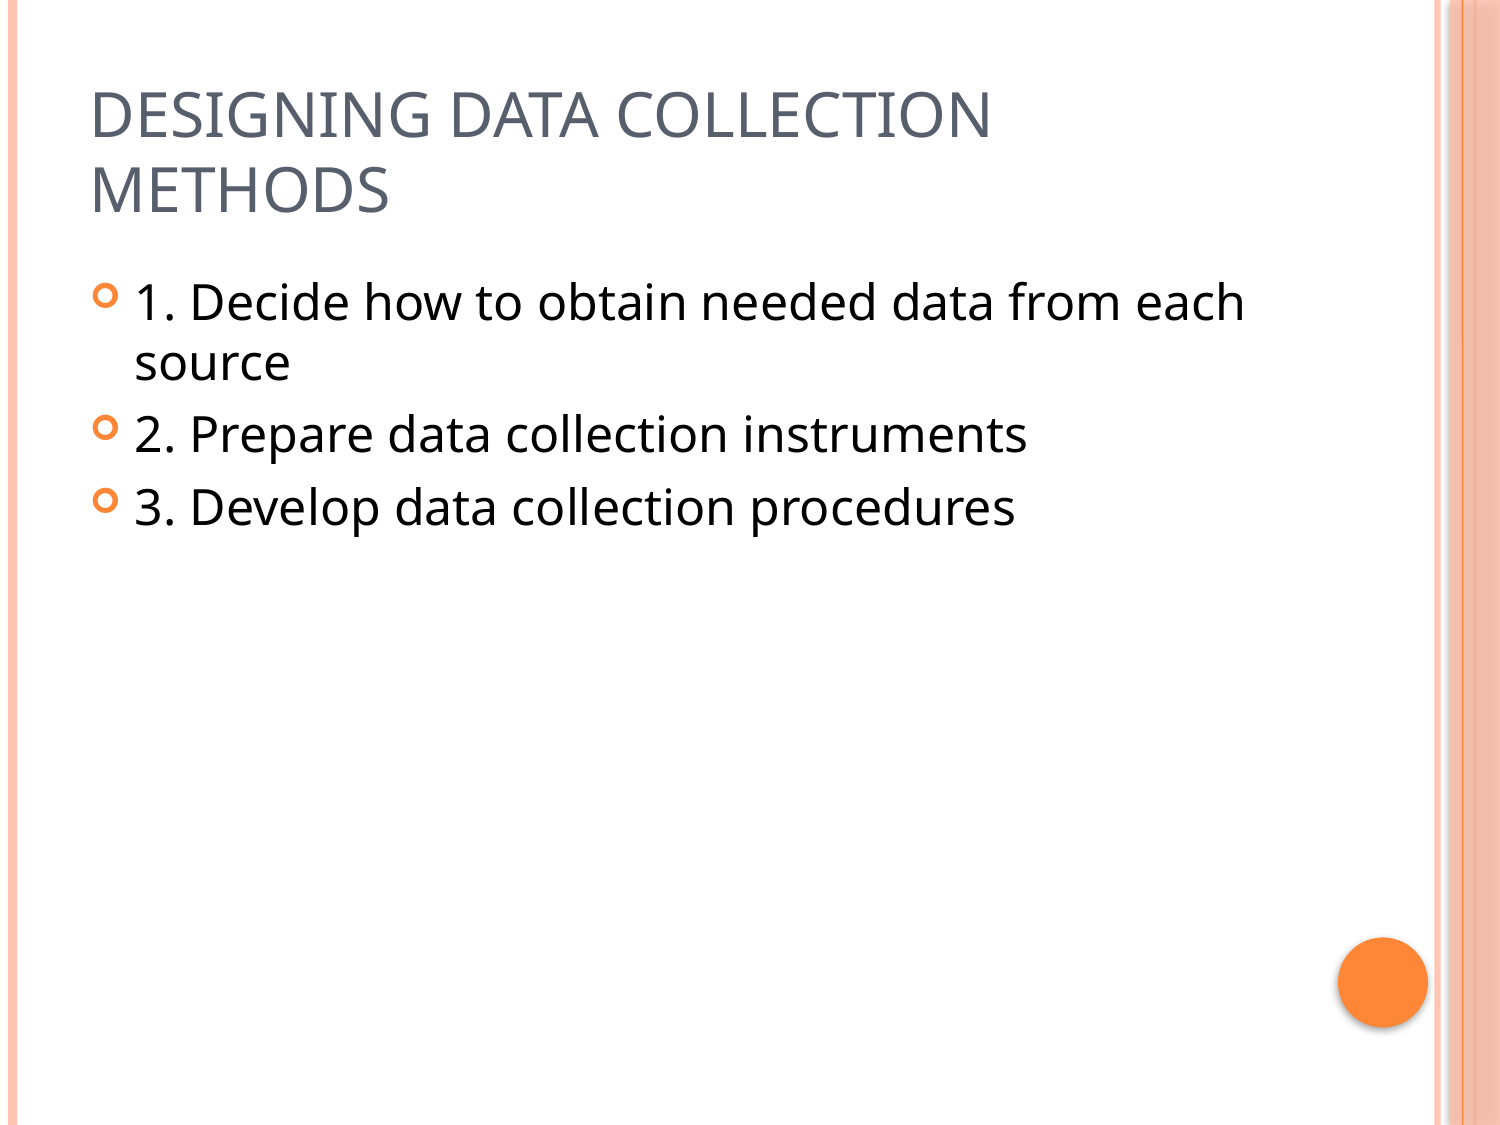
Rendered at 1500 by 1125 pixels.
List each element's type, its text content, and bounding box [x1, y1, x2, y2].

title Designing Data Collection Methods [75, 45, 1300, 233]
list 1. Decide how to obtain needed data from each source 2. Prepare data collection instruments 3. Develop data collection procedures [75, 262, 1300, 1062]
